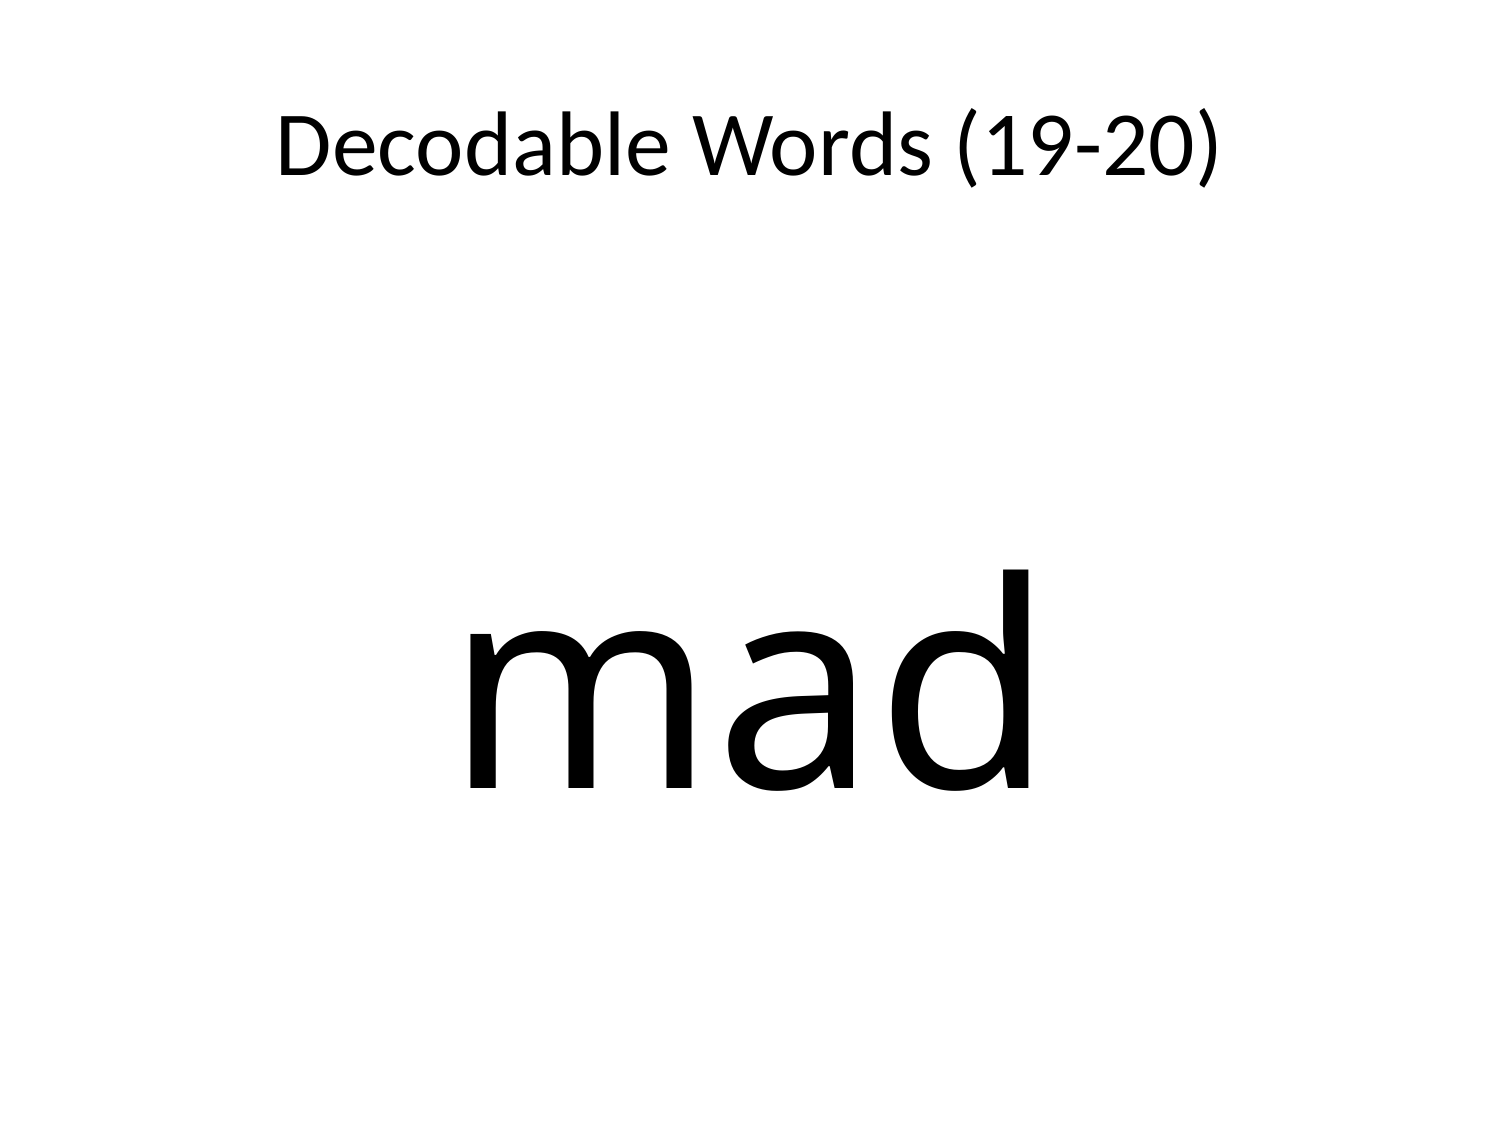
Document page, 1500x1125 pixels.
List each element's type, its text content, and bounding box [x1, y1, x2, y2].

list mad [75, 262, 1425, 1005]
title Decodable Words (19-20) [75, 45, 1425, 233]
